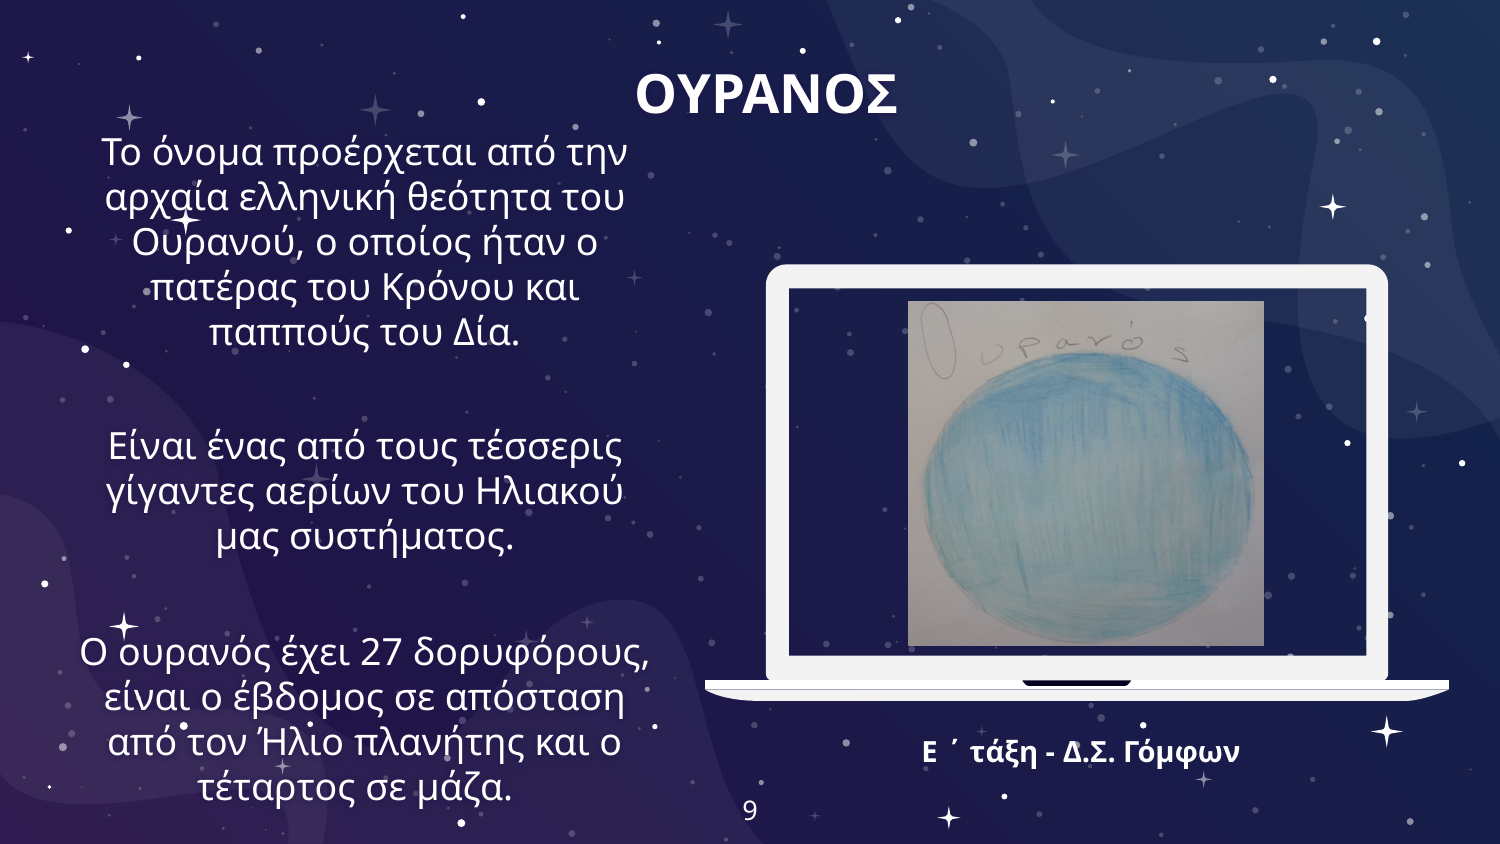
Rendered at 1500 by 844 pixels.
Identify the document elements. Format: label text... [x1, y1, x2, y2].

list Το όνομα προέρχεται από την αρχαία ελληνική θεότητα του Ουρανού, ο οποίος ήταν ο πατέρας του Κρόνου και παππούς του Δία. Είναι ένας από τους τέσσερις γίγαντες αερίων του Ηλιακού μας συστήματος. Ο ουρανός έχει 27 δορυφόρους, είναι ο έβδομος σε απόσταση από τον Ήλιο πλανήτης και ο τέταρτος σε μάζα. [70, 172, 660, 762]
text_box Ε ΄ τάξη - Δ.Σ. Γόμφων [704, 718, 1451, 784]
title ΟΥΡΑΝΟΣ [112, 0, 1422, 125]
slide_number ‹#› [705, 784, 795, 844]
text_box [704, 264, 1450, 702]
picture [908, 301, 1265, 646]
